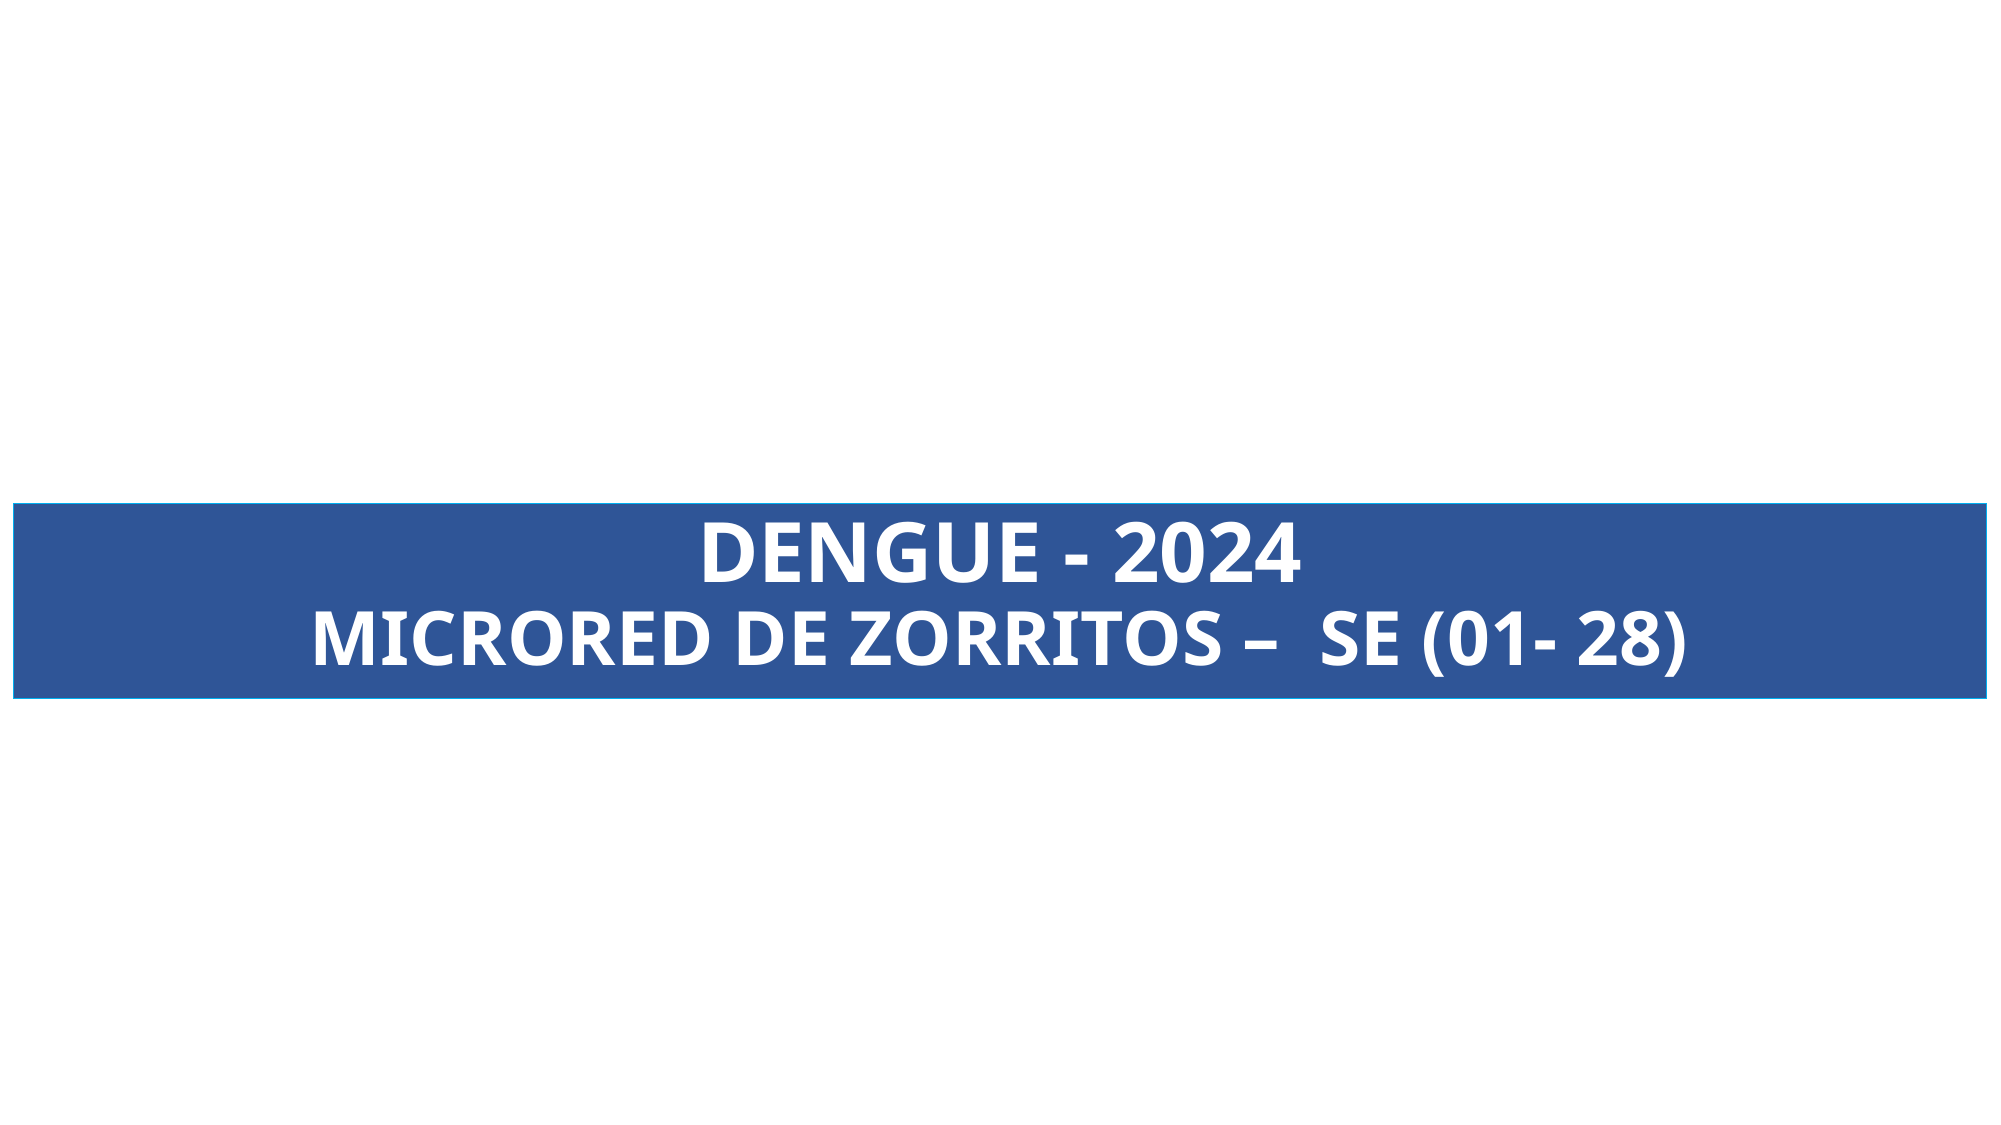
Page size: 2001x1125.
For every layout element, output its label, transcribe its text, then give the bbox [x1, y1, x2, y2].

text_box DENGUE - 2024 MICRORED DE ZORRITOS – SE (01- 28) [13, 503, 1987, 699]
